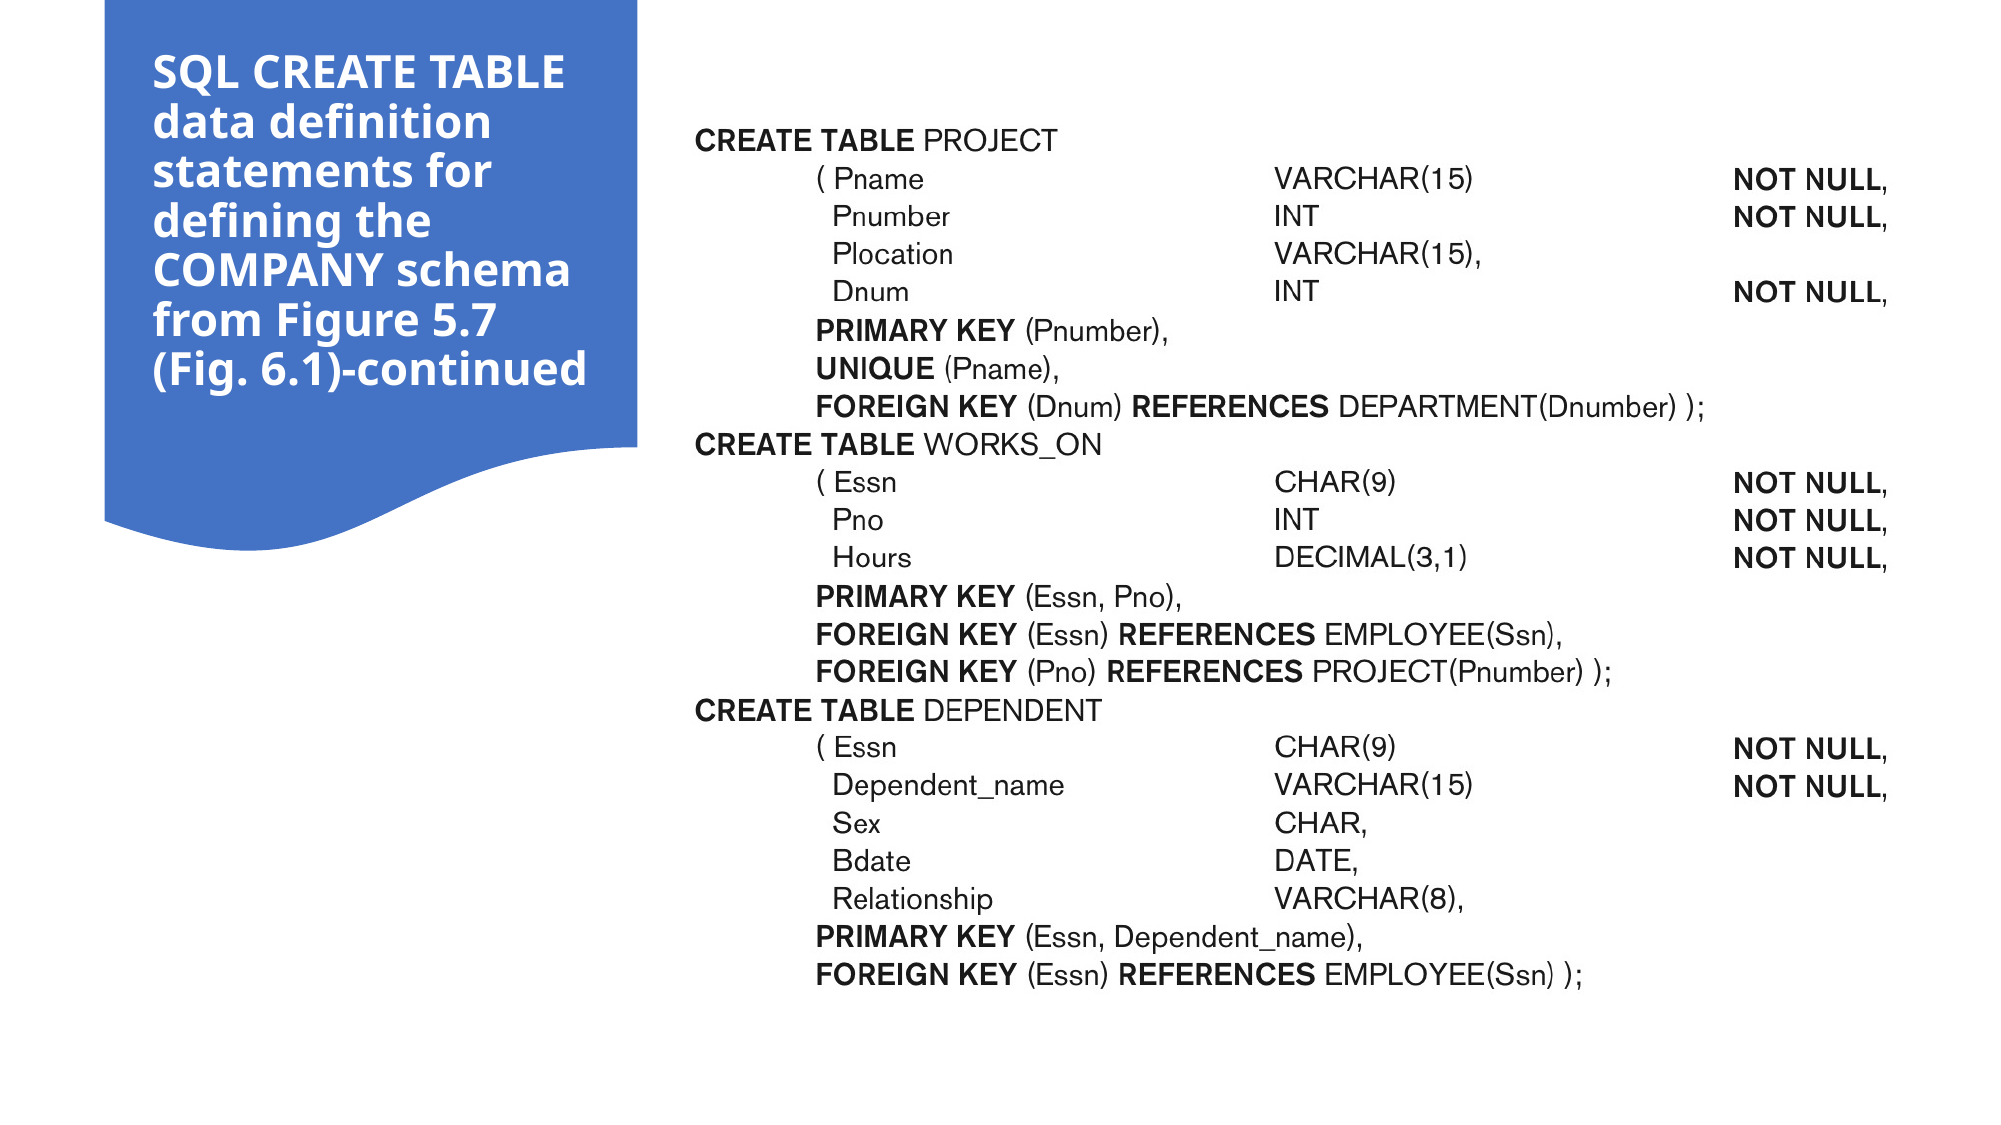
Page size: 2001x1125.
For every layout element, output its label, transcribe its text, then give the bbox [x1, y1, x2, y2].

title SQL CREATE TABLE data definition statements for defining the COMPANY schema from Figure 5.7 (Fig. 6.1)-continued [137, 28, 604, 417]
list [690, 125, 1896, 1000]
text_box [103, 0, 639, 552]
